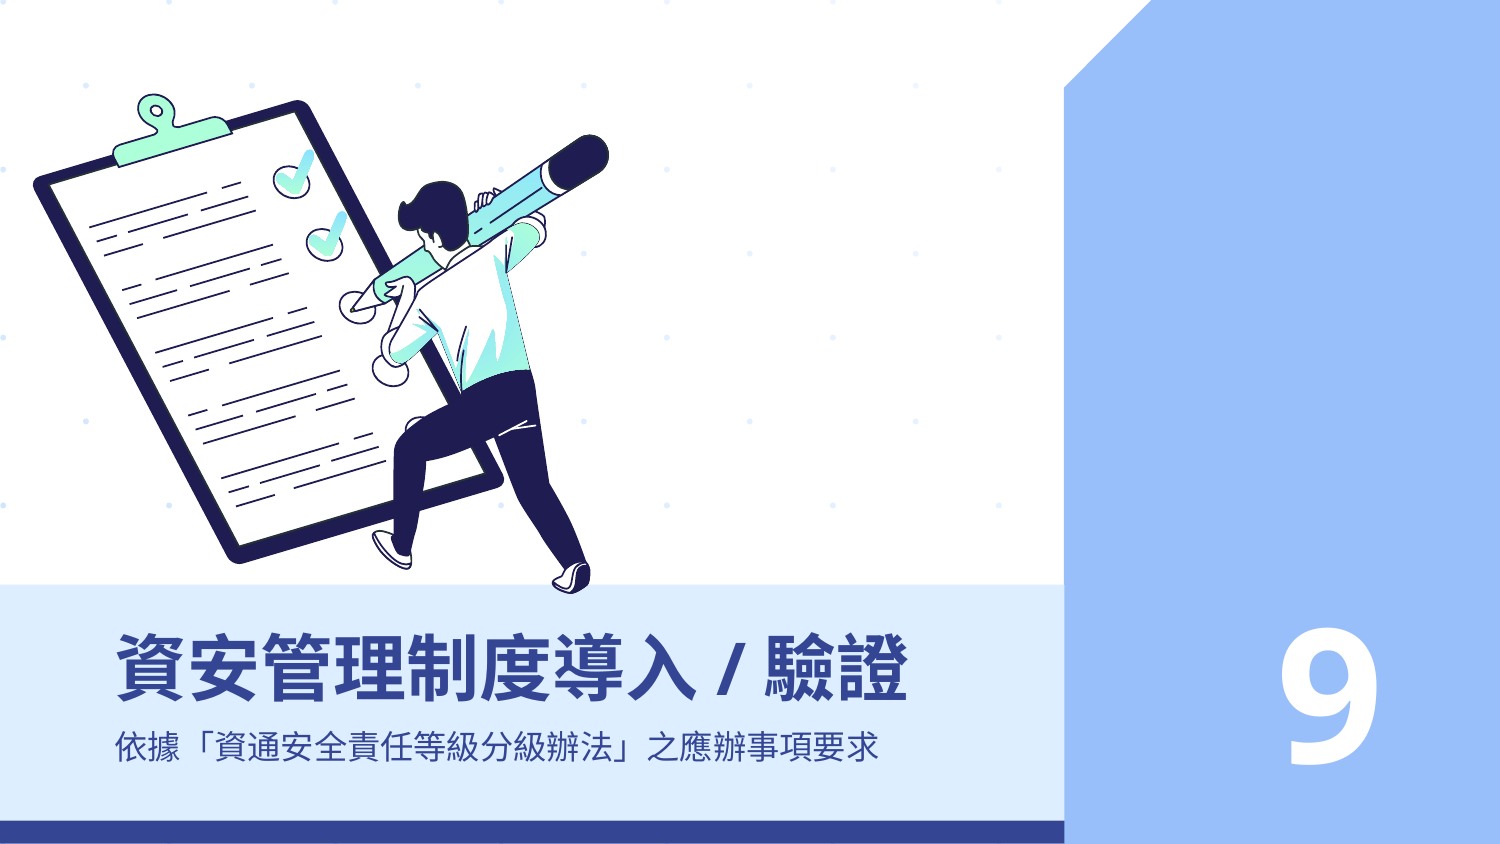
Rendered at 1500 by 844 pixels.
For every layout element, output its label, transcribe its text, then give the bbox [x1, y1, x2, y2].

title 9 [1068, 617, 1400, 760]
title 資安管理制度導入/驗證 [99, 632, 1062, 701]
subtitle 依據「資通安全責任等級分級辦法」之應辦事項要求 [99, 722, 1069, 770]
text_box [31, 93, 611, 595]
